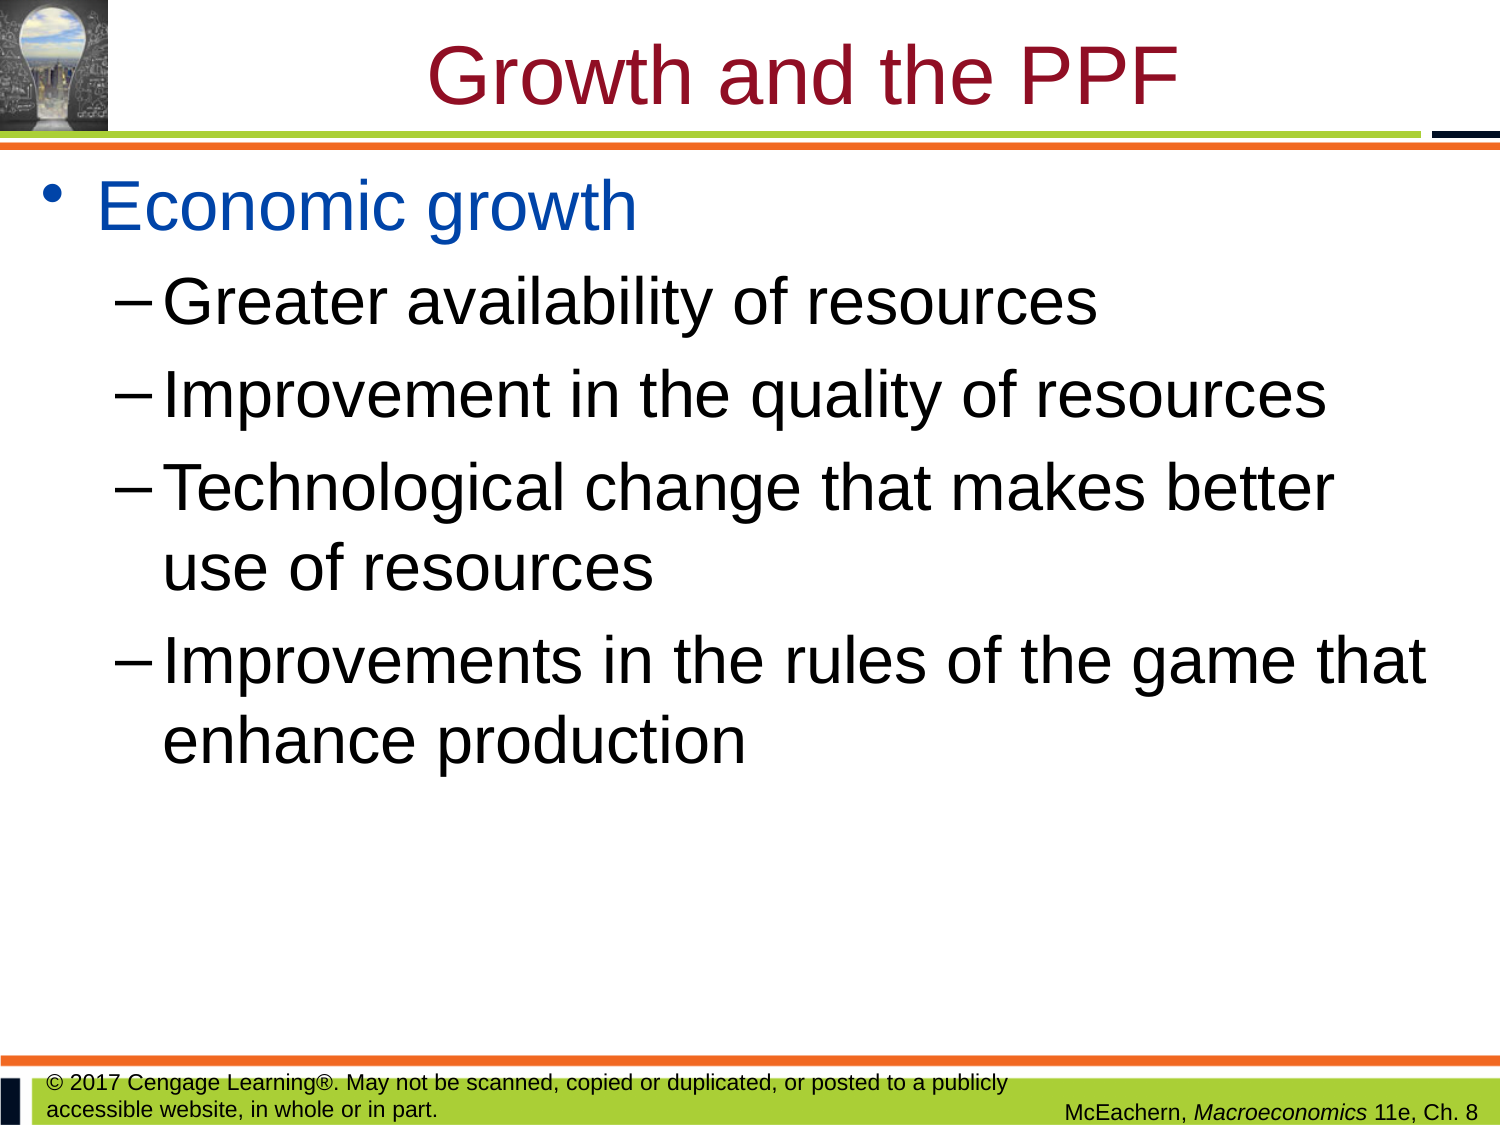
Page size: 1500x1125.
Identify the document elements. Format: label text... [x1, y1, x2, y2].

footer © 2017 Cengage Learning®. May not be scanned, copied or duplicated, or posted to a publicly accessible website, in whole or in part. [31, 1065, 1048, 1125]
list Economic growth Greater availability of resources Improvement in the quality of resources Technological change that makes better use of resources Improvements in the rules of the game that enhance production [25, 151, 1475, 1058]
picture [0, 0, 1500, 150]
title Growth and the PPF [107, 0, 1500, 142]
picture [2, 1056, 1500, 1124]
